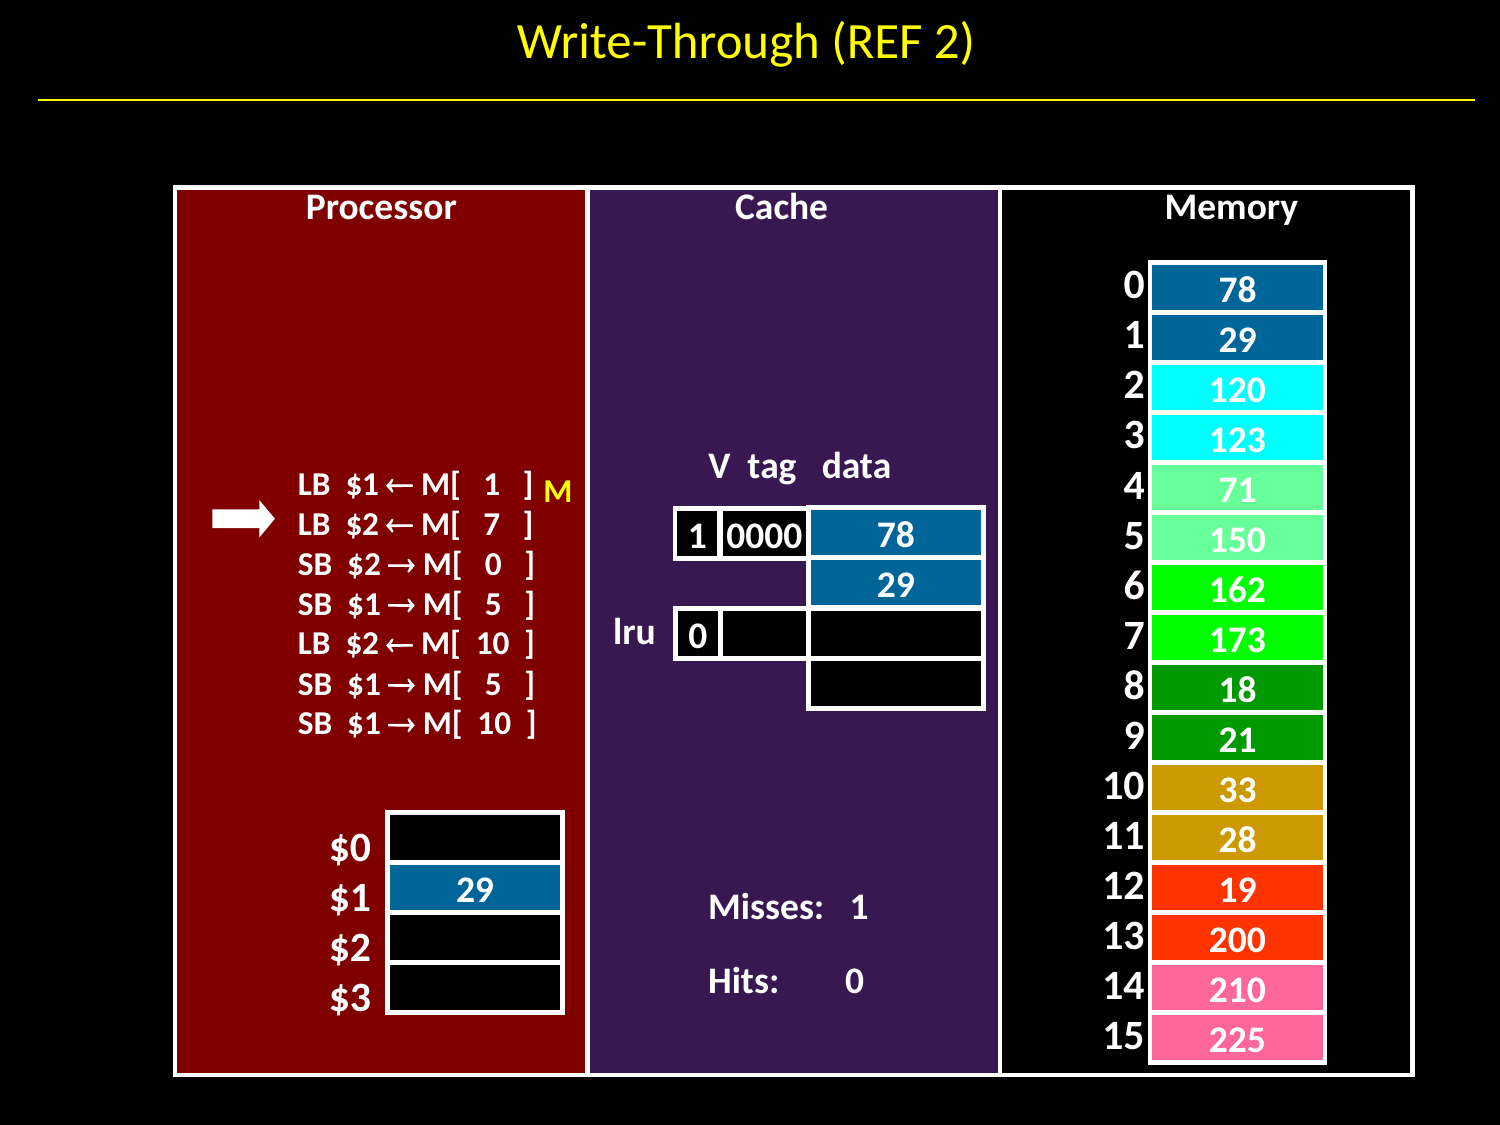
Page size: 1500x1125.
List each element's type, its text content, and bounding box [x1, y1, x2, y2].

text_box Processor [291, 174, 473, 235]
text_box V tag data [649, 433, 950, 493]
text_box 162 [1160, 562, 1325, 612]
text_box 29 [387, 862, 563, 913]
text_box [212, 500, 275, 538]
text_box 28 [1149, 812, 1325, 863]
text_box 33 [1160, 763, 1325, 812]
text_box [387, 812, 563, 862]
text_box M [528, 461, 587, 597]
text_box 0 [675, 608, 721, 659]
text_box 123 [1160, 413, 1325, 462]
text_box 19 [1160, 863, 1325, 912]
text_box Memory [1149, 174, 1314, 235]
text_box 225 [1149, 1012, 1325, 1063]
text_box 29 [1160, 313, 1325, 362]
text_box Cache [720, 174, 844, 235]
text_box [721, 608, 808, 659]
title Write-Through (REF 2) [108, 0, 1384, 77]
text_box 21 [1149, 712, 1325, 763]
text_box LB $1  M[ 1 ] LB $2  M[ 7 ] SB $2  M[ 0 ] SB $1  M[ 5 ] LB $2  M[ 10 ] SB $1  M[ 5 ] SB $1  M[ 10 ] [283, 454, 552, 749]
text_box 1 [674, 508, 720, 559]
text_box 200 [1149, 912, 1325, 963]
text_box lru [598, 599, 671, 660]
text_box 210 [1160, 963, 1325, 1012]
text_box [808, 658, 984, 709]
text_box 120 [1149, 362, 1325, 413]
text_box 0000 [720, 508, 808, 559]
text_box 150 [1160, 513, 1325, 562]
text_box 71 [1149, 462, 1325, 513]
text_box [387, 913, 563, 962]
text_box [387, 962, 563, 1013]
text_box [808, 608, 984, 658]
text_box 78 [808, 507, 984, 558]
text_box 78 [1149, 262, 1325, 313]
text_box 0 1 2 3 4 5 6 7 8 9 10 11 12 13 14 15 [1087, 249, 1160, 1065]
text_box [588, 187, 999, 1075]
text_box [174, 187, 588, 1075]
text_box Misses: 1 Hits: 0 [693, 874, 884, 1015]
text_box $0 $1 $2 $3 [313, 812, 387, 1028]
text_box 18 [1160, 663, 1325, 712]
text_box [999, 187, 1413, 1075]
text_box 173 [1149, 612, 1325, 663]
text_box 29 [808, 558, 984, 608]
